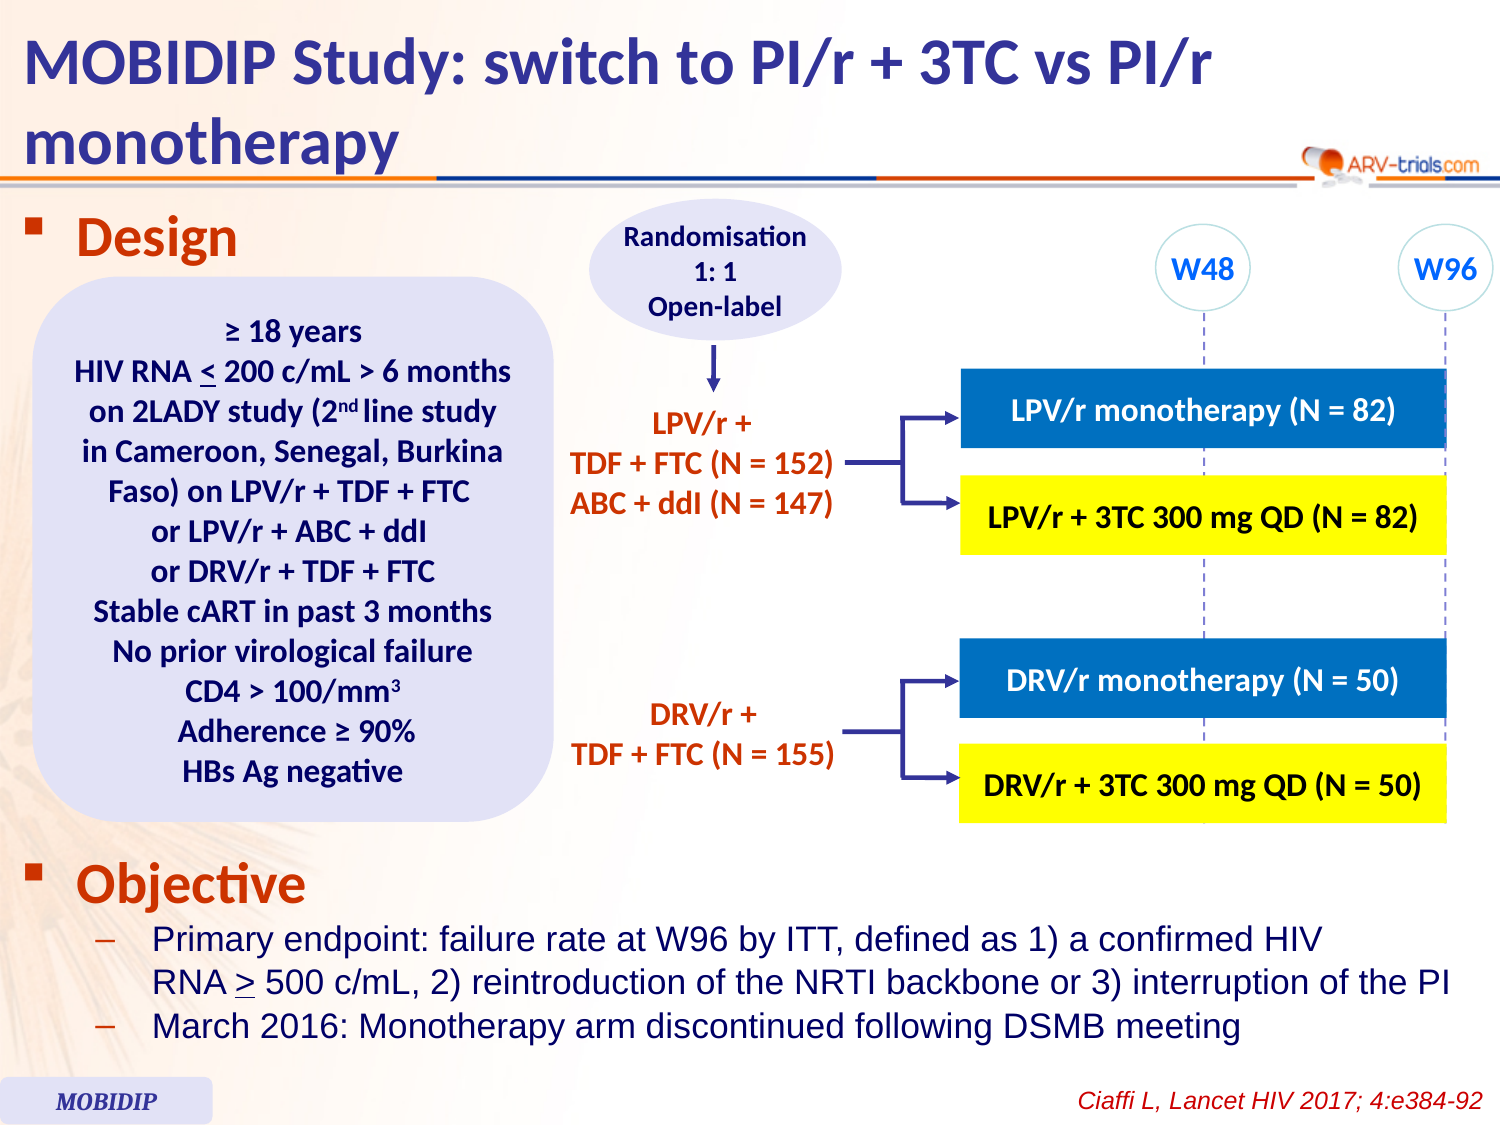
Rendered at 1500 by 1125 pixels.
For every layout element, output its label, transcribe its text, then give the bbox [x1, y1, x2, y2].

text_box W48 [1155, 224, 1251, 311]
text_box Objective Primary endpoint: failure rate at W96 by ITT, defined as 1) a confirmed HIV RNA > 500 c/mL, 2) reintroduction of the NRTI backbone or 3) interruption of the PI March 2016: Monotherapy arm discontinued following DSMB meeting [5, 837, 1500, 1030]
text_box [900, 411, 960, 425]
text_box [901, 496, 960, 510]
text_box LPV/r + 3TC 300 mg QD (N = 82) [960, 475, 1447, 555]
text_box LPV/r + TDF + FTC (N = 152) ABC + ddI (N = 147) [554, 394, 850, 529]
text_box DRV/r + 3TC 300 mg QD (N = 50) [959, 743, 1447, 824]
text_box DRV/r monotherapy (N = 50) [959, 638, 1447, 718]
text_box ≥ 18 years HIV RNA < 200 c/mL > 6 months on 2LADY study (2nd line study in Cameroon, Senegal, Burkina Faso) on LPV/r + TDF + FTC or LPV/r + ABC + ddI or DRV/r + TDF + FTC Stable cART in past 3 months No prior virological failure CD4 > 100/mm3 Adherence ≥ 90% HBs Ag negative [32, 276, 554, 822]
text_box [900, 674, 960, 688]
text_box Ciaffi L, Lancet HIV 2017; 4:e384-92 [715, 1076, 1499, 1122]
text_box LPV/r monotherapy (N = 82) [960, 368, 1447, 449]
text_box W96 [1398, 224, 1493, 311]
title MOBIDIP Study: switch to PI/r + 3TC vs PI/r monotherapy [8, 6, 1353, 190]
text_box Randomisation 1: 1 Open-label [589, 198, 842, 341]
text_box DRV/r + TDF + FTC (N = 155) [556, 684, 851, 780]
picture [0, 0, 1500, 1125]
text_box [901, 771, 961, 784]
text_box MOBIDIP [0, 1076, 213, 1125]
text_box Design [5, 190, 303, 286]
